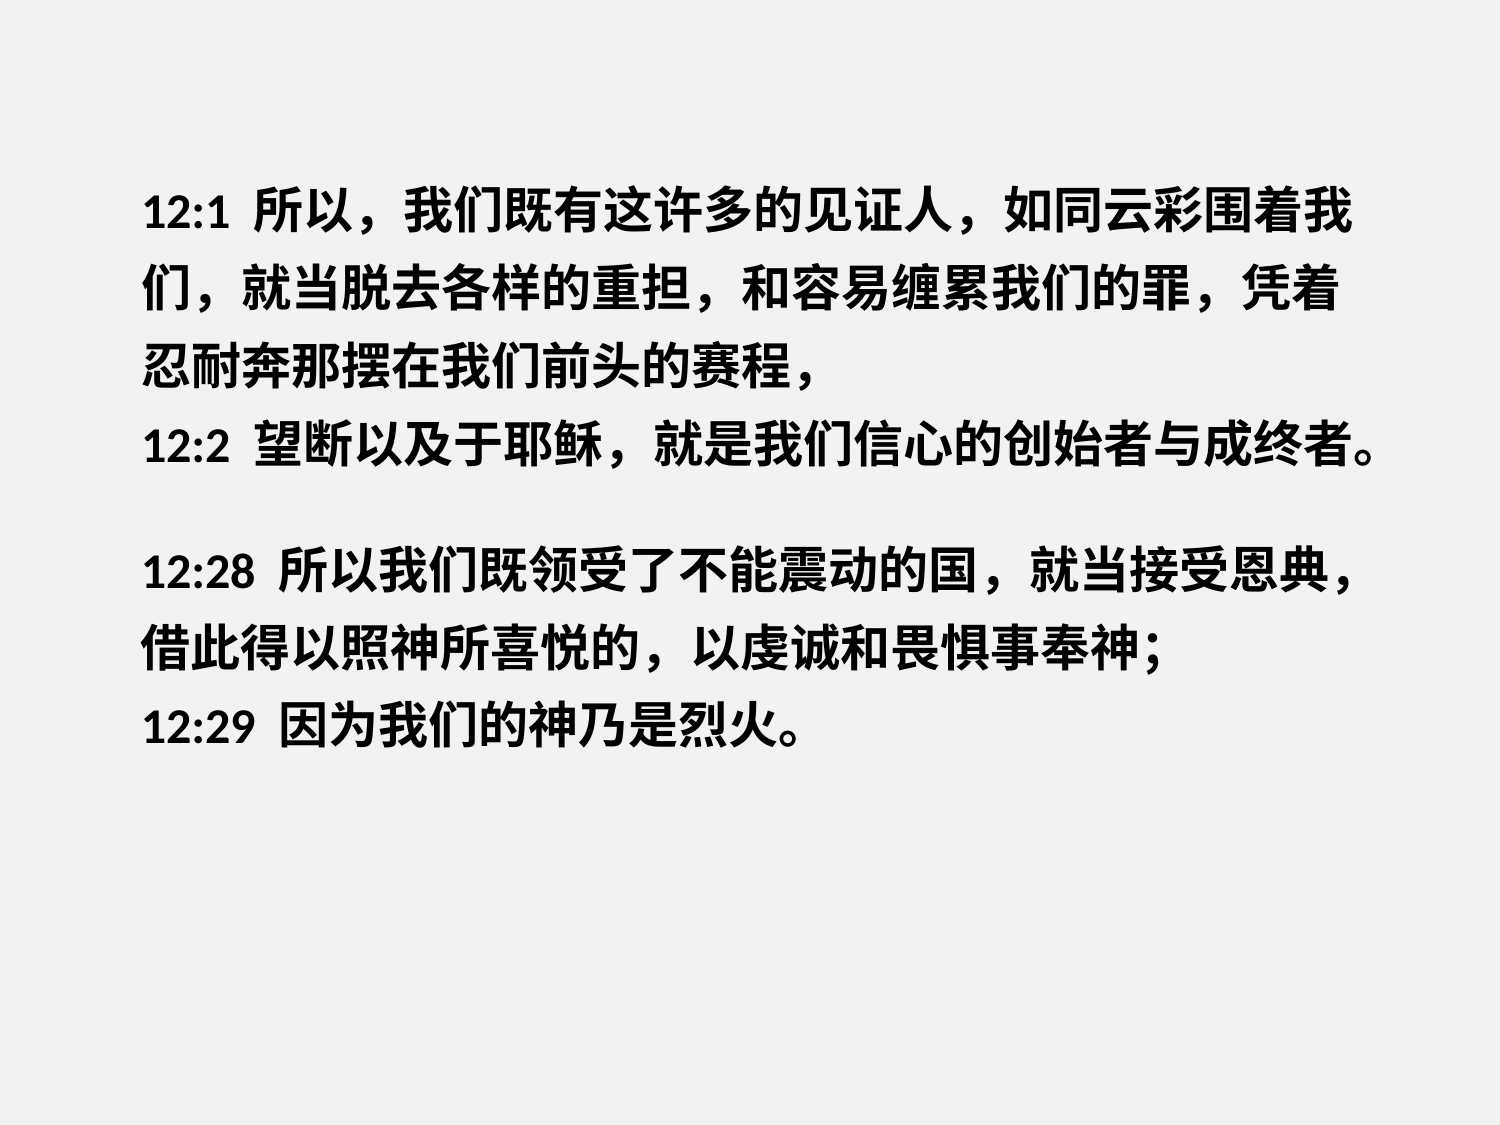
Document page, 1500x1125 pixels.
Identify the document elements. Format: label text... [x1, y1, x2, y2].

text_box 12:28 所以我们既领受了不能震动的国，就当接受恩典，借此得以照神所喜悦的，以虔诚和畏惧事奉神； 12:29 因为我们的神乃是烈火。 [126, 559, 1374, 762]
text_box 12:1 所以，我们既有这许多的见证人，如同云彩围着我们，就当脱去各样的重担，和容易缠累我们的罪，凭着忍耐奔那摆在我们前头的赛程， 12:2 望断以及于耶稣，就是我们信心的创始者与成终者。 [126, 153, 1374, 559]
